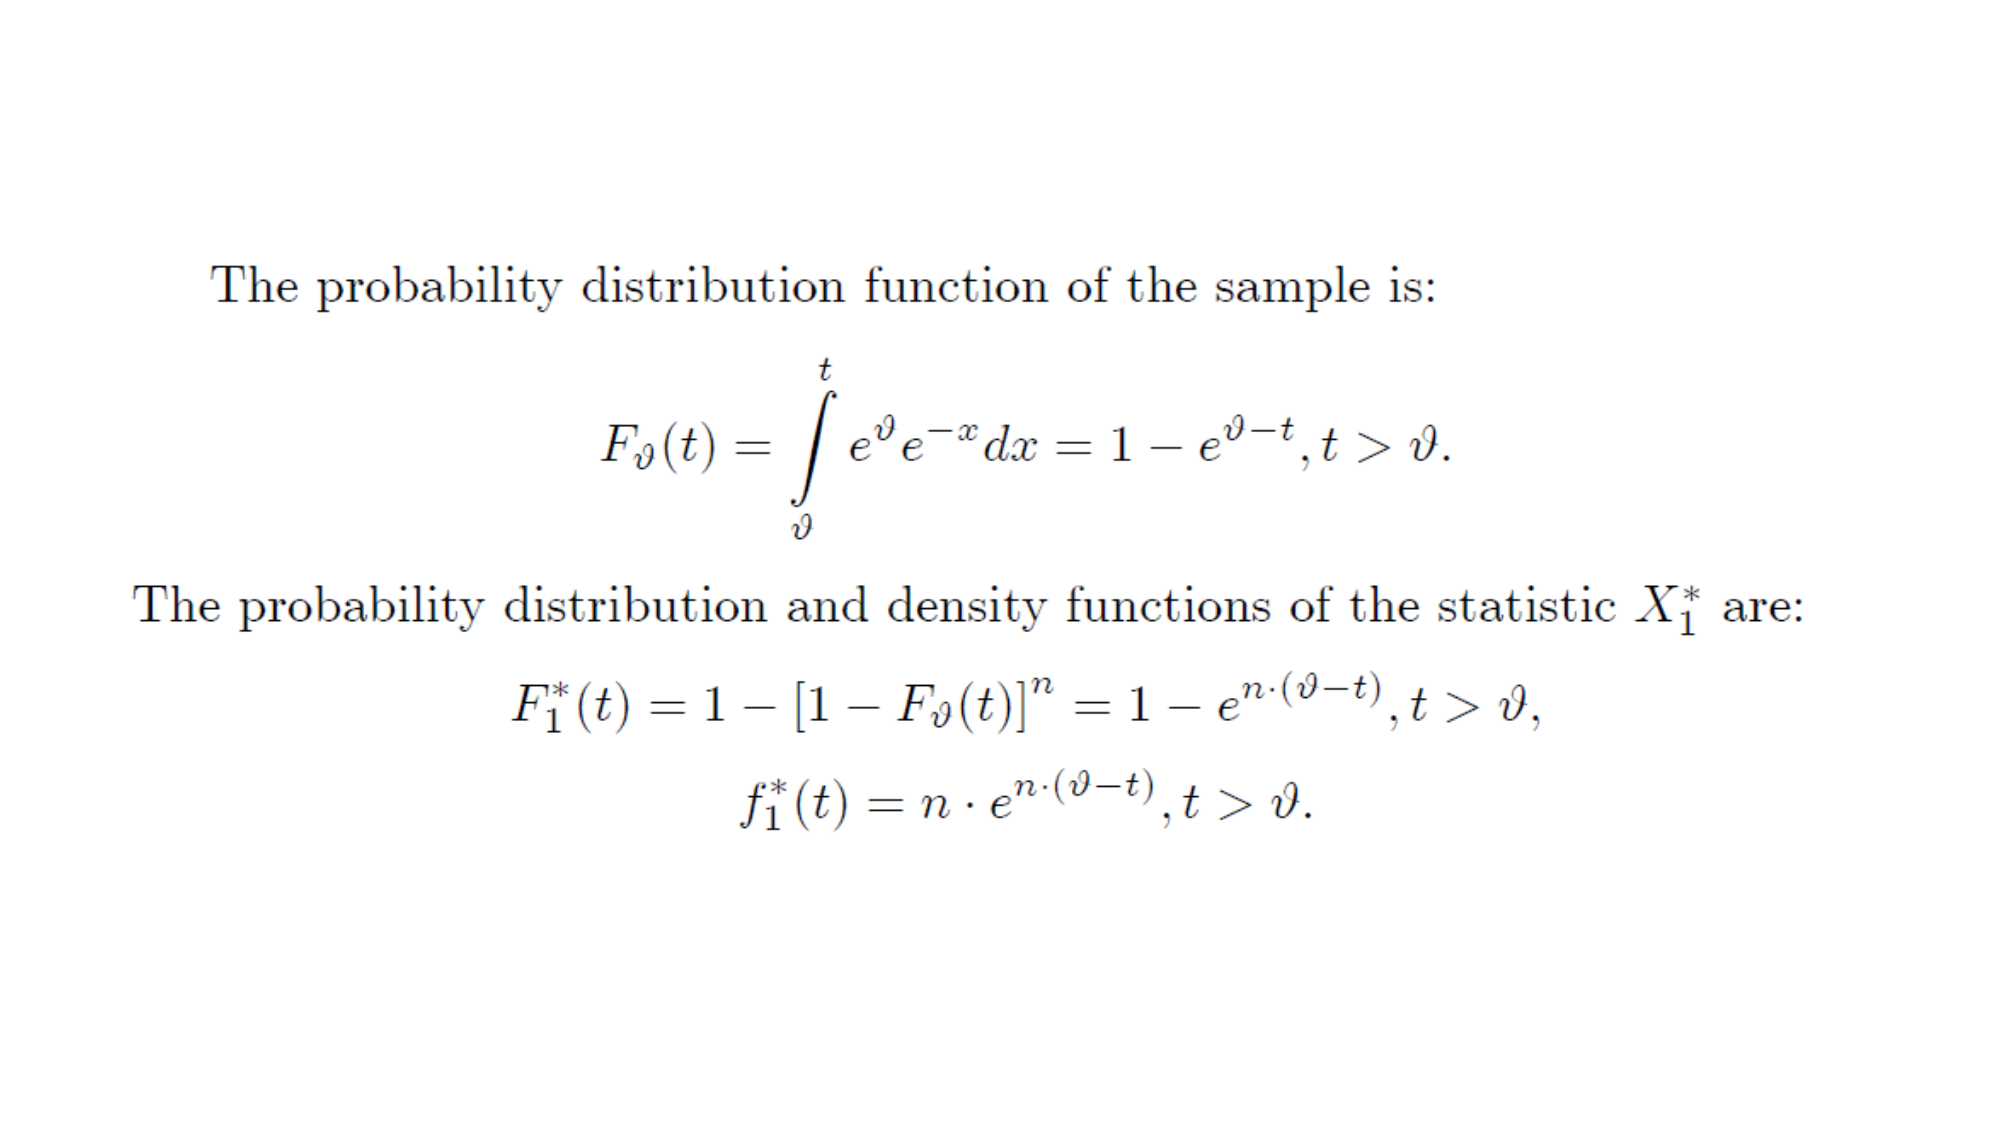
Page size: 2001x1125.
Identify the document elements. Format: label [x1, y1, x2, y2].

picture [83, 244, 1949, 843]
